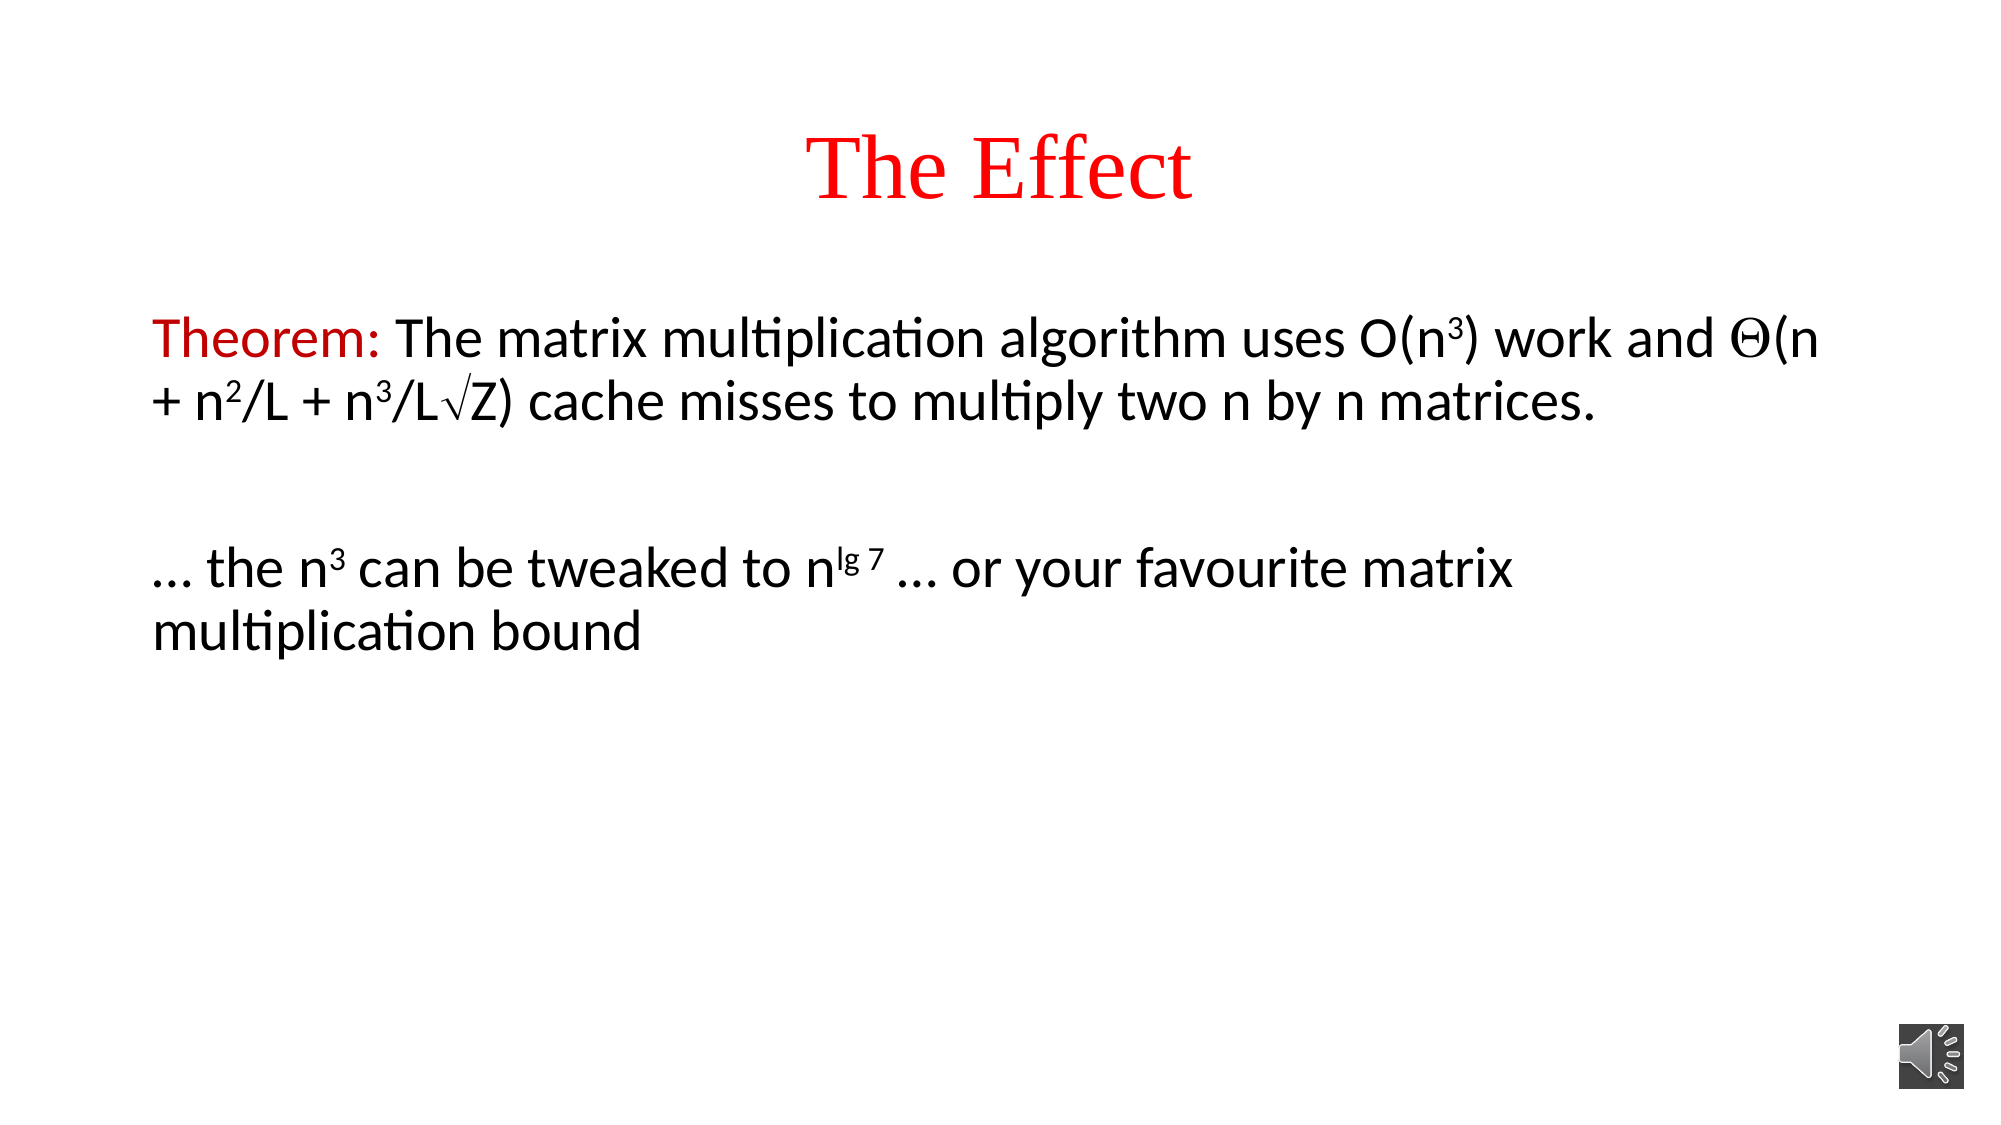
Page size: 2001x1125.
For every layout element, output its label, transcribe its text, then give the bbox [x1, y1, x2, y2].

picture [1897, 1022, 1965, 1090]
list Theorem: The matrix multiplication algorithm uses O(n3) work and (n + n2/L + n3/LZ) cache misses to multiply two n by n matrices. … the n3 can be tweaked to nlg 7 … or your favourite matrix multiplication bound [137, 299, 1863, 1014]
title The Effect [137, 59, 1863, 278]
